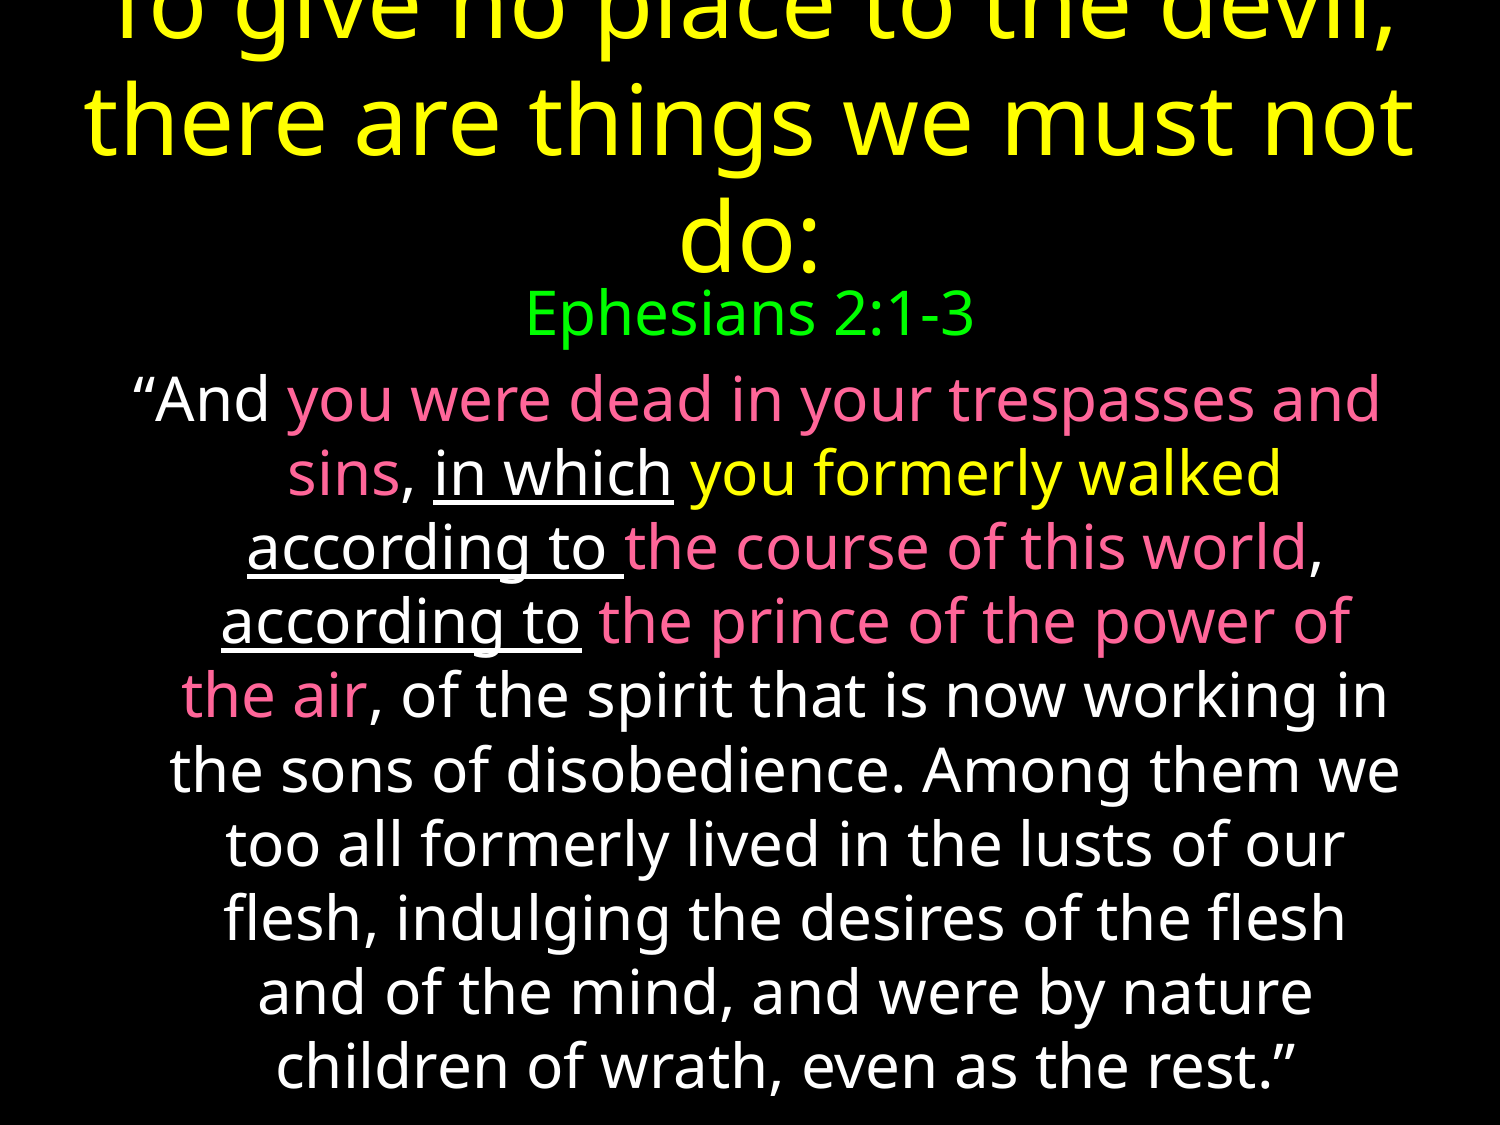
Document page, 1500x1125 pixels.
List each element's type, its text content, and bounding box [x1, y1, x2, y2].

title To give no place to the devil, there are things we must not do: [0, 0, 1500, 233]
list Ephesians 2:1-3 “And you were dead in your trespasses and sins, in which you formerly walked according to the course of this world, according to the prince of the power of the air, of the spirit that is now working in the sons of disobedience. Among them we too all formerly lived in the lusts of our flesh, indulging the desires of the flesh and of the mind, and were by nature children of wrath, even as the rest.” [75, 262, 1425, 1125]
